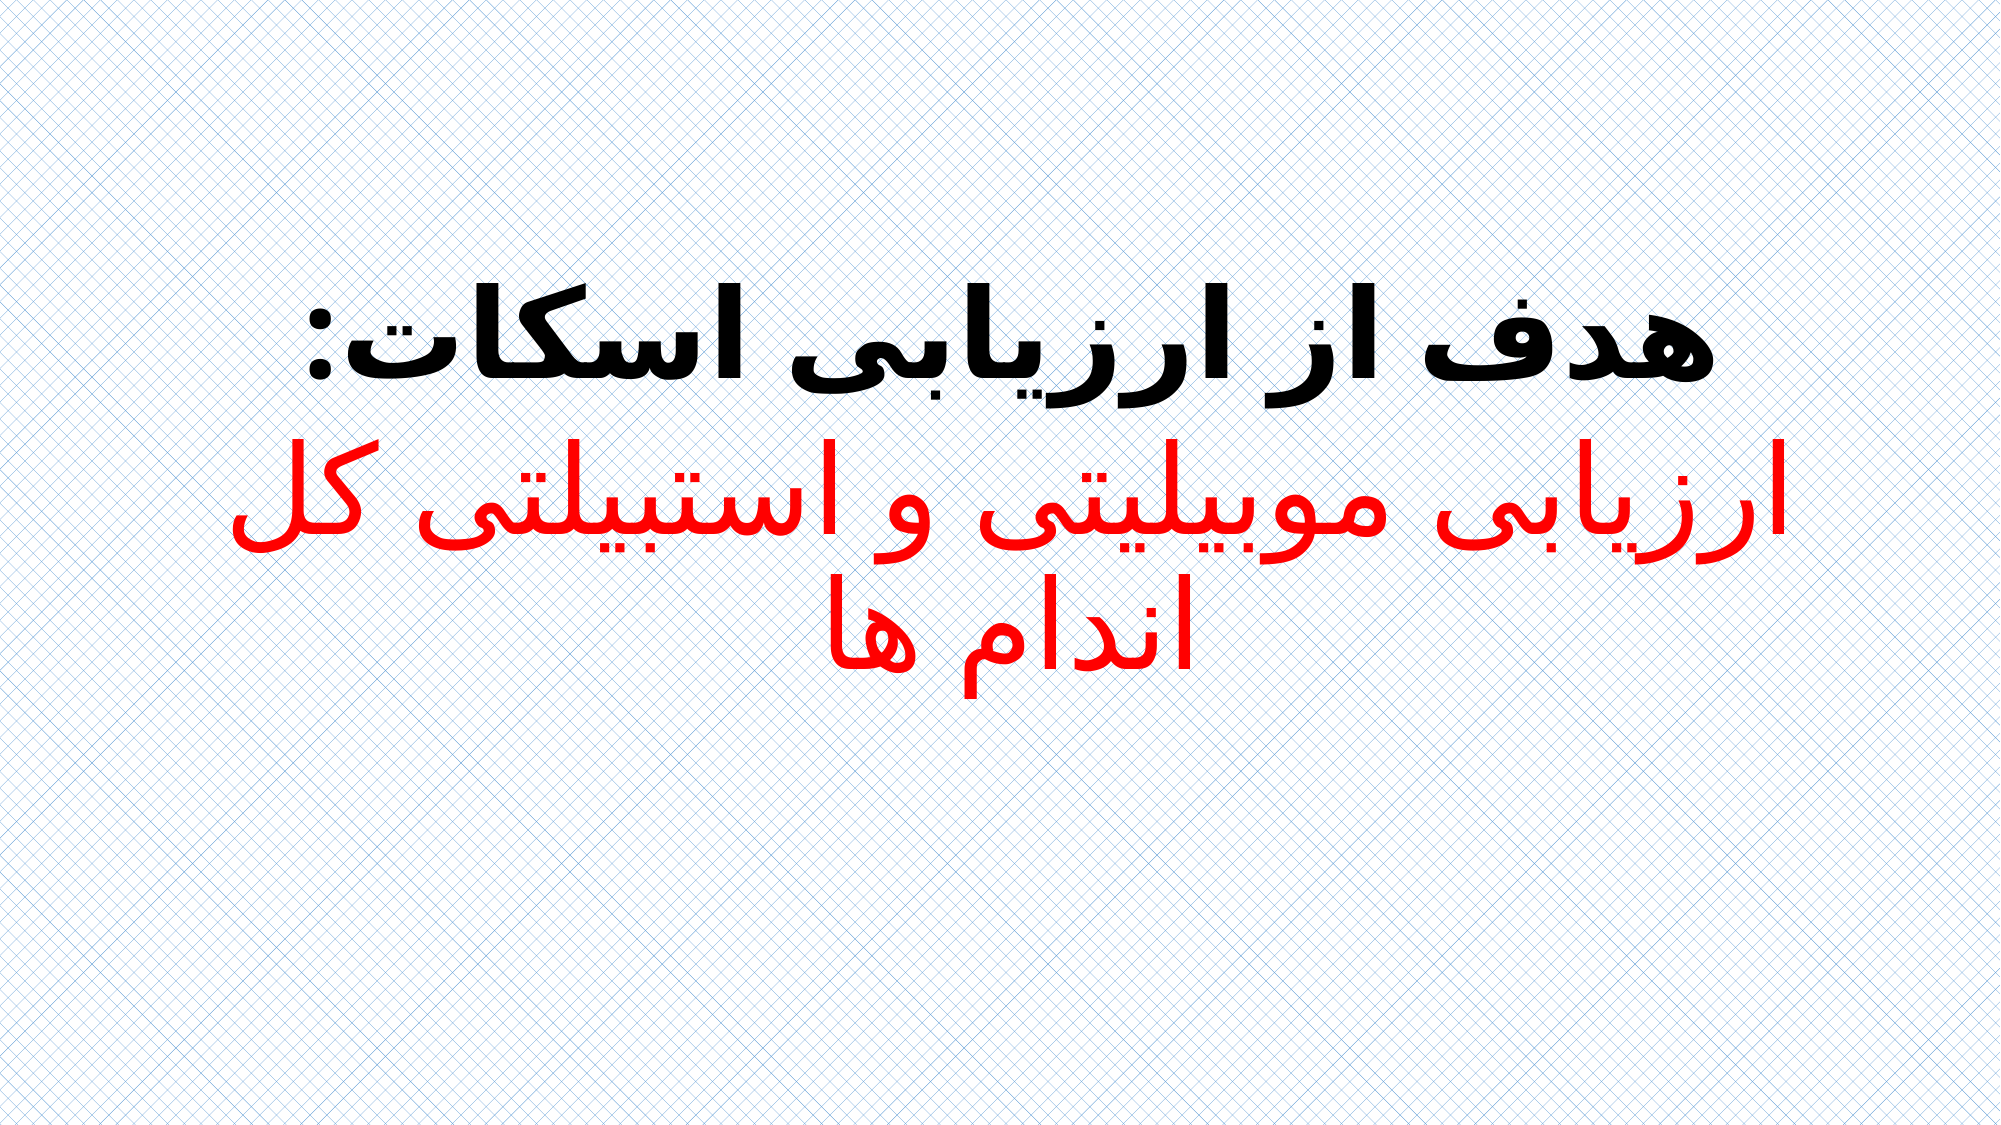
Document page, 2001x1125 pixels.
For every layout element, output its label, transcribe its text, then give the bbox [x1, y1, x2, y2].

subtitle هدف از ارزیابی اسکات: ارزیابی موبیلیتی و استبیلتی کل اندام ها [108, 91, 1914, 1050]
